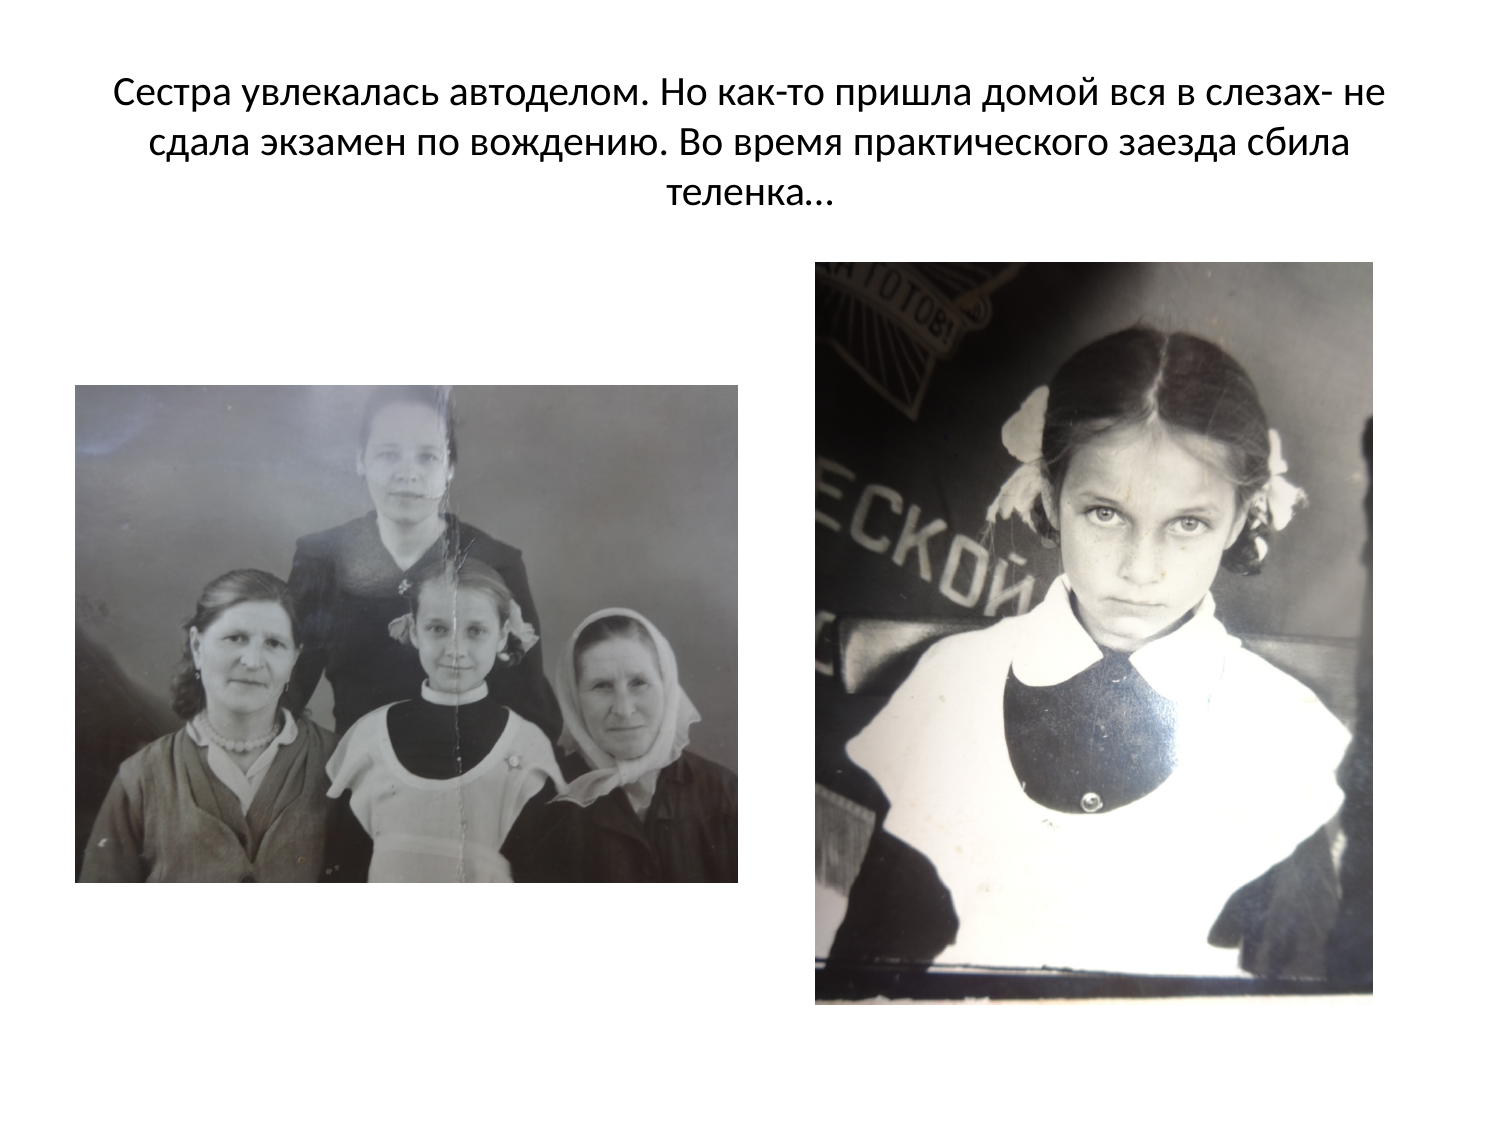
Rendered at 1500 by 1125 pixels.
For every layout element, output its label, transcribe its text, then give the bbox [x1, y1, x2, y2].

title Сестра увлекалась автоделом. Но как-то пришла домой вся в слезах- не сдала экзамен по вождению. Во время практического заезда сбила теленка… [75, 45, 1425, 233]
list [74, 384, 738, 883]
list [815, 262, 1373, 1006]
